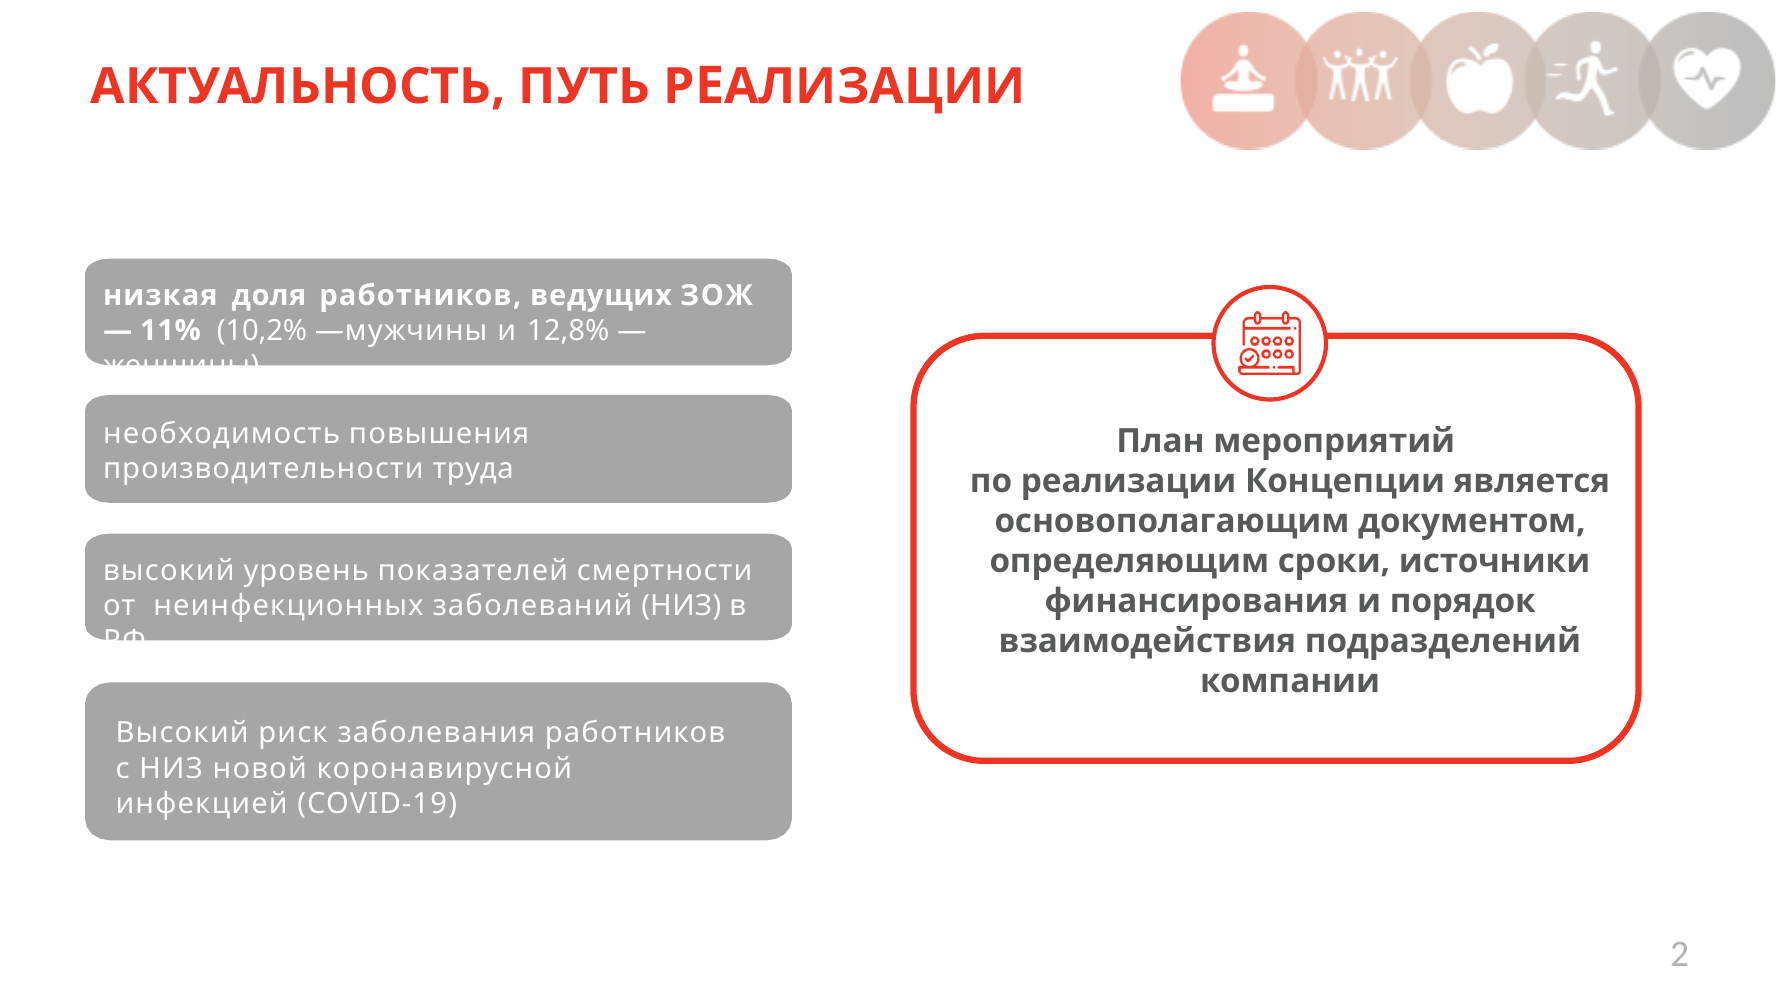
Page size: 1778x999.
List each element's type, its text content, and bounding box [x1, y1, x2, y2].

title АКТУАЛЬНОСТЬ, ПУТЬ РЕАЛИЗАЦИИ [88, 49, 1182, 219]
slide_number 2 [1280, 929, 1690, 979]
text_box [88, 536, 789, 637]
text_box низкая доля работников, ведущих ЗОЖ — 11% (10,2% —мужчины и 12,8% — женщины) [101, 274, 775, 382]
picture [1238, 311, 1302, 375]
text_box [911, 333, 1641, 763]
text_box высокий уровень показателей смертности от неинфекционных заболеваний (НИЗ) в РФ [101, 549, 775, 657]
text_box План мероприятий по реализации Концепции является основополагающим документом, определяющим сроки, источники финансирования и порядок взаимодействия подразделений компании [963, 373, 1618, 699]
text_box [88, 685, 789, 837]
text_box [88, 261, 789, 361]
text_box [88, 398, 789, 500]
text_box [1211, 284, 1329, 402]
text_box необходимость повышения производительности труда [100, 411, 764, 484]
picture [1178, 12, 1778, 150]
text_box Высокий риск заболевания работников с НИЗ новой коронавирусной инфекцией (COVID-19) [113, 710, 764, 820]
